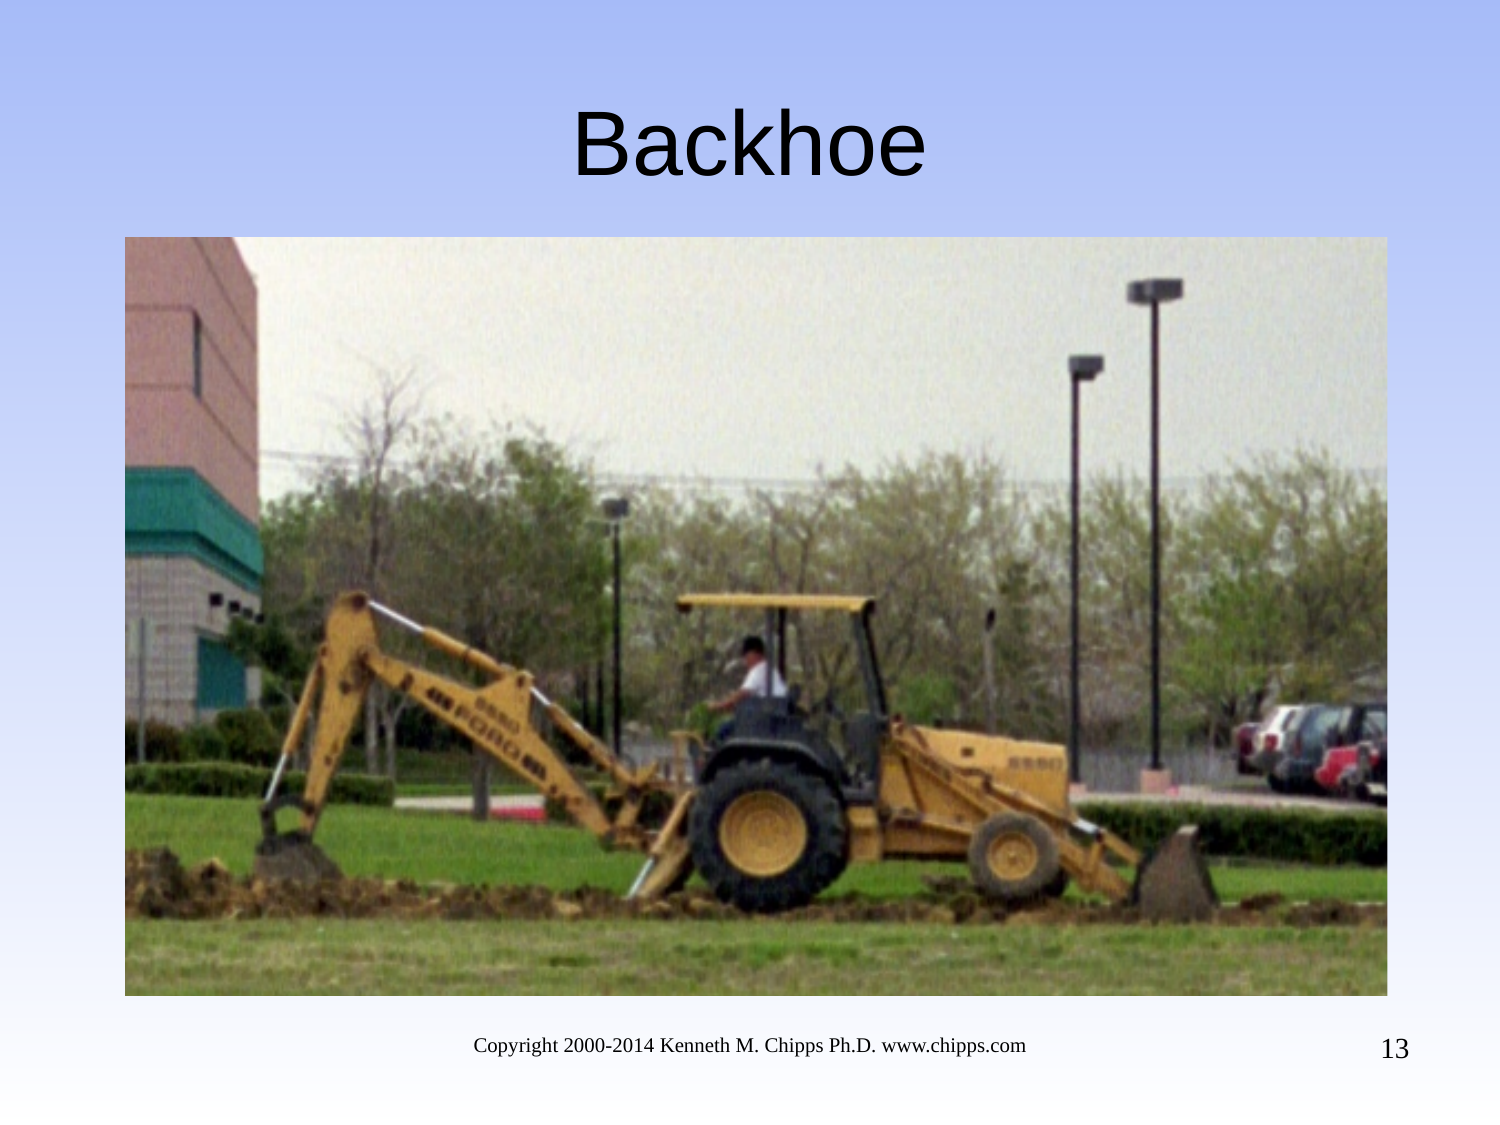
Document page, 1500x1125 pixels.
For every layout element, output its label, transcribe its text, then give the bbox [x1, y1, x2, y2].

title Backhoe [75, 45, 1425, 233]
footer Copyright 2000-2014 Kenneth M. Chipps Ph.D. www.chipps.com [449, 1024, 1051, 1103]
picture [124, 237, 1388, 996]
slide_number 13 [1074, 1021, 1426, 1101]
